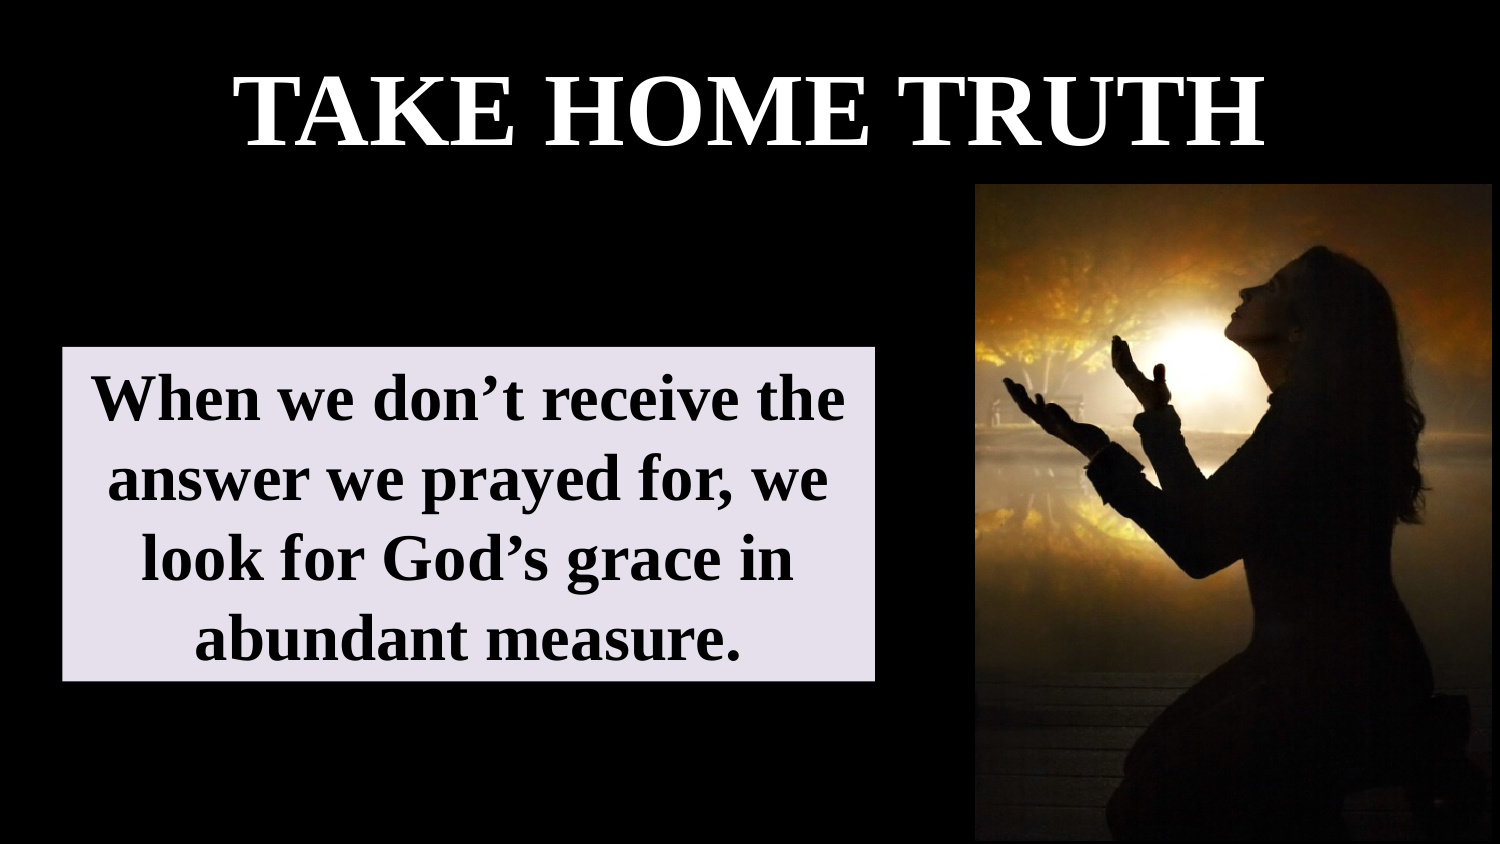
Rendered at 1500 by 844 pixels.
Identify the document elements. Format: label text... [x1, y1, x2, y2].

title TAKE HOME TRUTH [75, 33, 1425, 175]
picture [974, 184, 1492, 842]
text_box When we don’t receive the answer we prayed for, we look for God’s grace in abundant measure. [62, 346, 875, 682]
